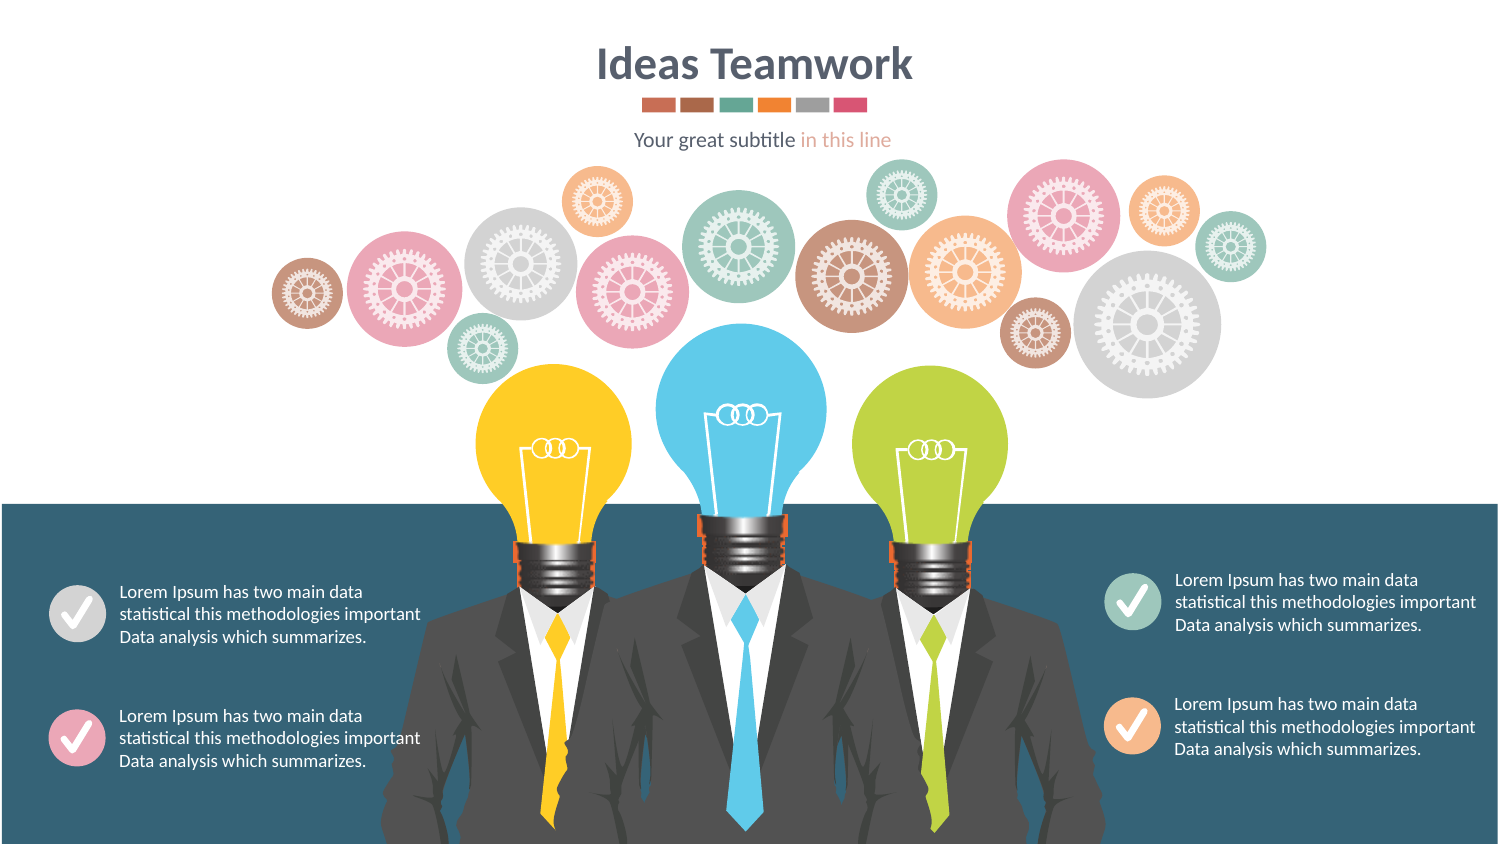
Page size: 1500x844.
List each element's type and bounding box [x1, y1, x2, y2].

text_box [379, 323, 1107, 844]
text_box [642, 97, 868, 113]
text_box [999, 297, 1072, 369]
text_box [682, 190, 796, 304]
text_box [1107, 503, 1498, 844]
text_box [795, 219, 909, 333]
text_box [48, 696, 436, 802]
text_box [1007, 159, 1121, 273]
text_box [866, 159, 938, 231]
text_box [1, 503, 379, 844]
text_box [447, 312, 519, 385]
text_box [346, 231, 463, 347]
text_box [464, 207, 578, 321]
text_box [575, 235, 690, 349]
text_box [1103, 685, 1491, 790]
text_box [561, 165, 633, 238]
text_box [1195, 211, 1267, 283]
text_box [1128, 175, 1200, 247]
text_box [271, 257, 343, 329]
text_box [49, 572, 436, 678]
text_box [1104, 560, 1492, 666]
text_box [518, 29, 992, 158]
text_box [908, 215, 1022, 329]
text_box [1073, 250, 1222, 399]
